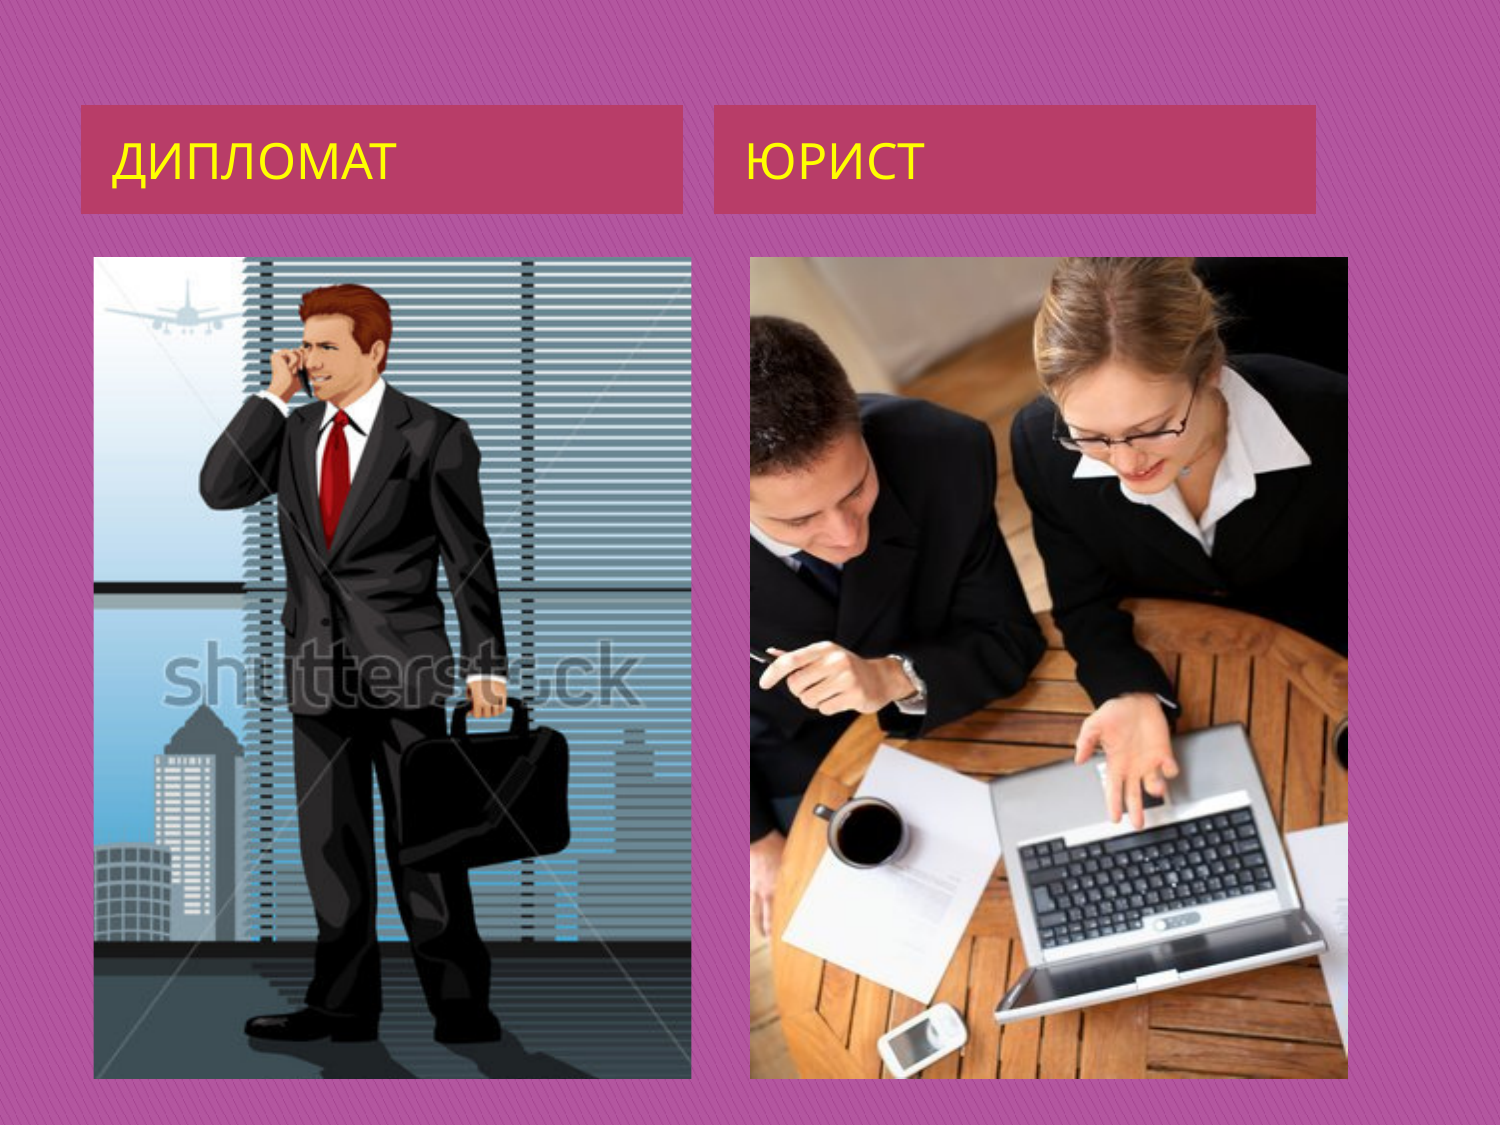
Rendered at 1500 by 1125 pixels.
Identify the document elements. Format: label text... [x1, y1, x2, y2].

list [93, 257, 692, 1079]
list ЮРИСТ [714, 105, 1316, 214]
list ДИПЛОМАТ [81, 105, 683, 214]
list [749, 257, 1348, 1079]
